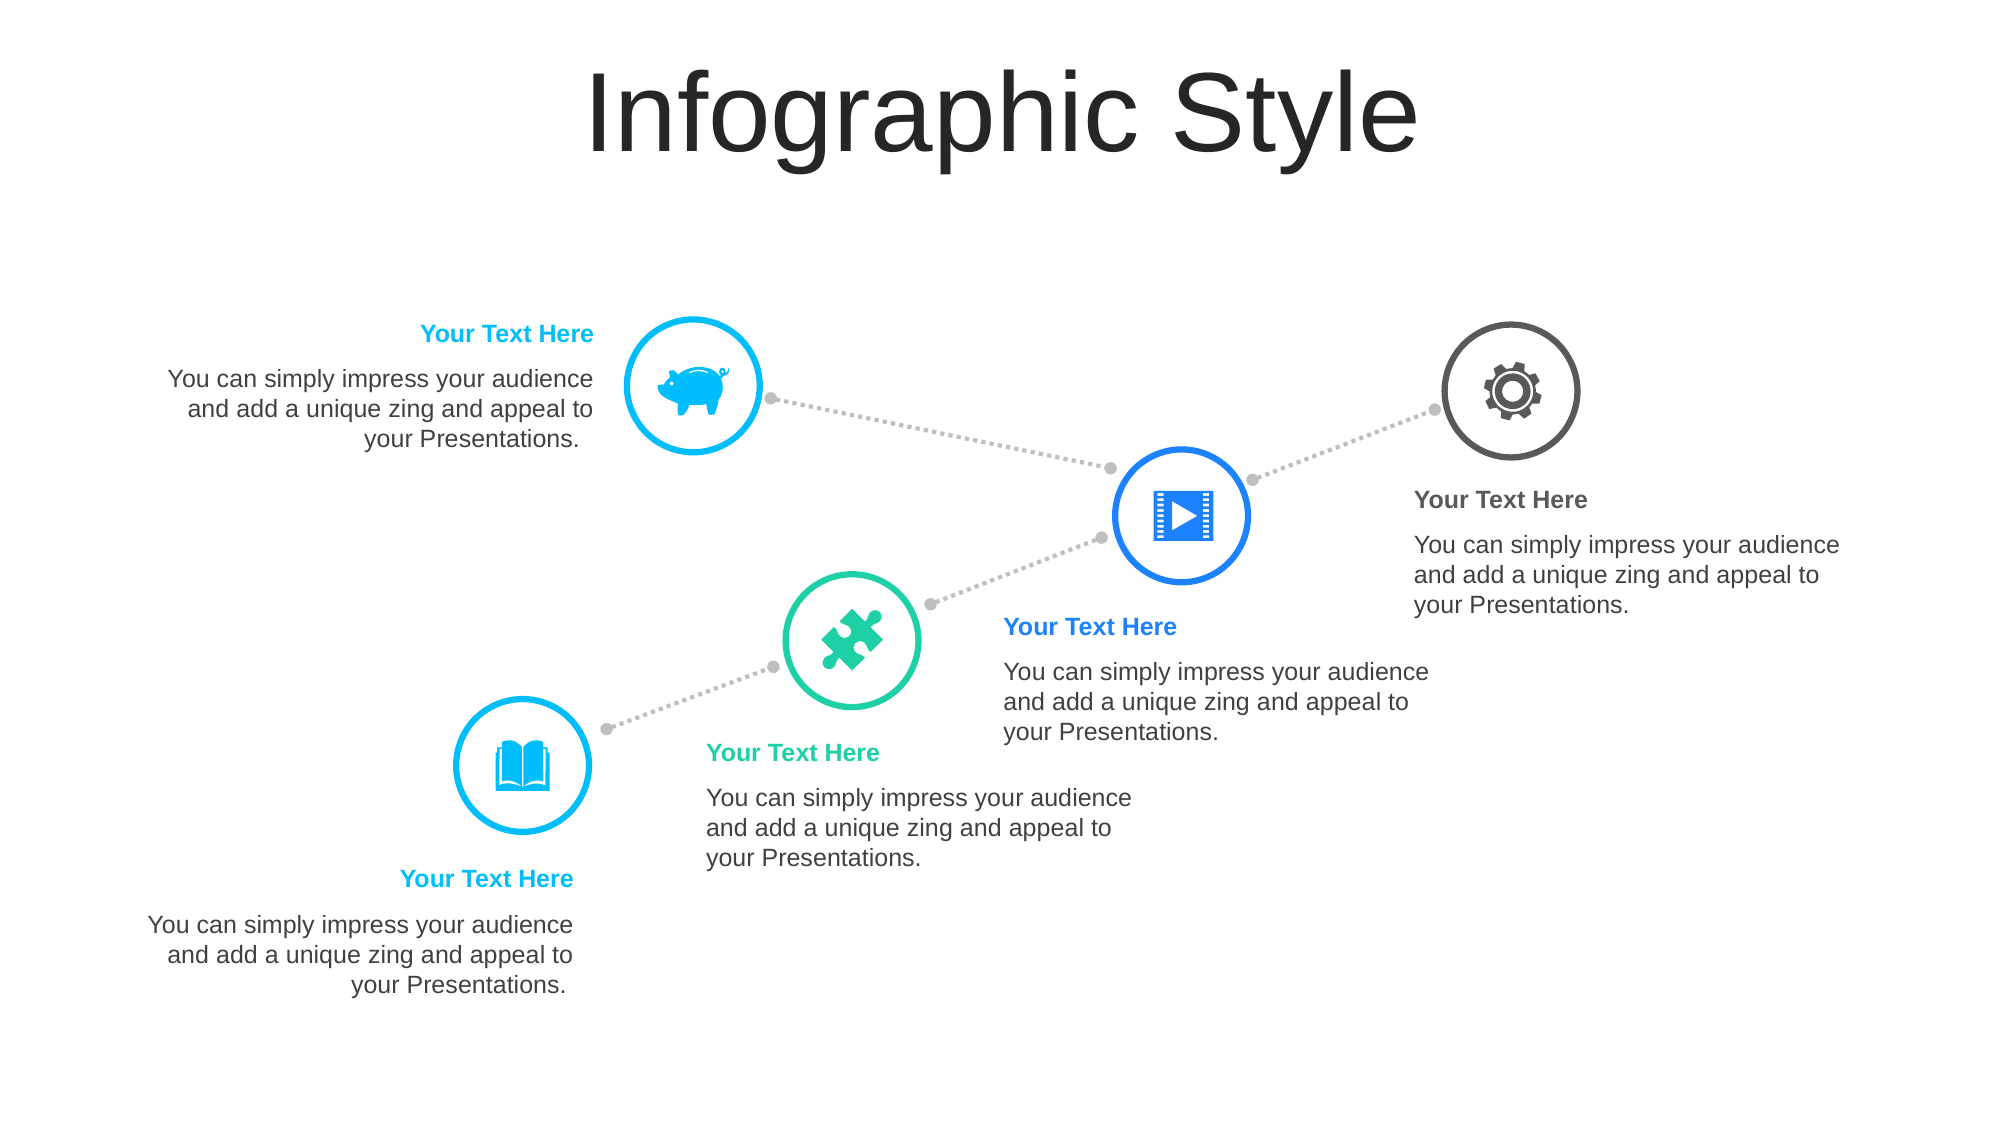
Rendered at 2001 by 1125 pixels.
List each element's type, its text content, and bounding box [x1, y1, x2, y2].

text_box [1399, 476, 1867, 628]
text_box [455, 698, 591, 833]
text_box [121, 855, 590, 1007]
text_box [930, 537, 1102, 605]
text_box [1443, 323, 1579, 459]
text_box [151, 310, 610, 462]
text_box [1152, 490, 1214, 542]
text_box [819, 607, 885, 672]
text_box [625, 318, 761, 454]
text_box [606, 666, 774, 730]
text_box [784, 573, 920, 709]
text_box [494, 739, 551, 792]
list Infographic Style [53, 55, 1952, 175]
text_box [988, 602, 1456, 755]
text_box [770, 398, 1111, 469]
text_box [691, 729, 1159, 881]
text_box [1252, 409, 1435, 480]
text_box [1114, 448, 1250, 584]
text_box [1482, 360, 1543, 422]
text_box [656, 365, 731, 417]
